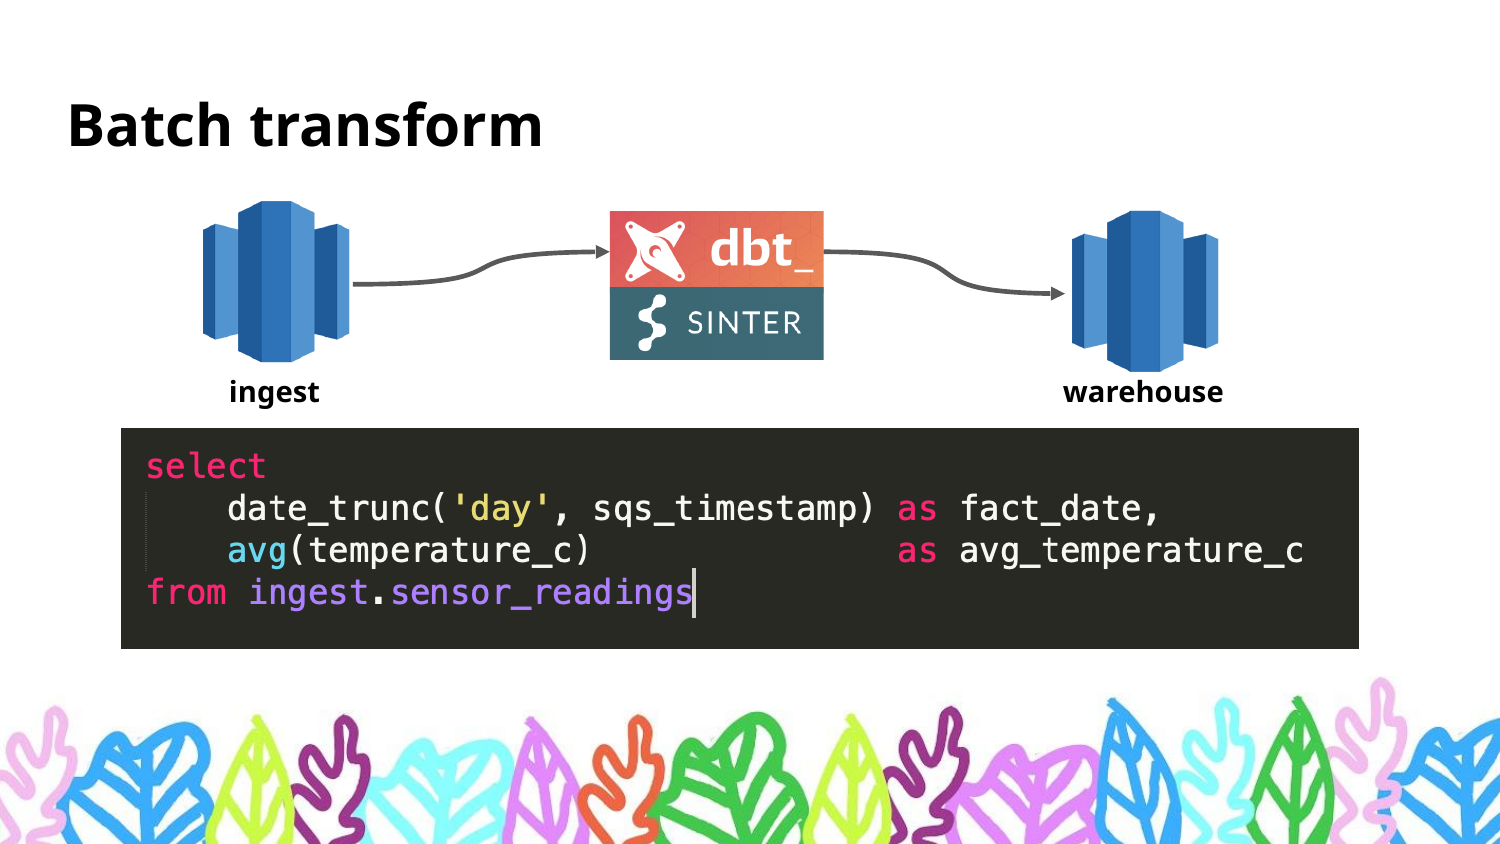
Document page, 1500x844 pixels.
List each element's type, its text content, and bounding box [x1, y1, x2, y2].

picture [121, 428, 1359, 650]
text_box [823, 251, 1066, 294]
text_box ingest [196, 374, 353, 427]
picture [1064, 209, 1222, 378]
title Batch transform [51, 72, 1449, 167]
picture [195, 200, 354, 369]
picture [0, 676, 1500, 844]
text_box warehouse [1042, 358, 1244, 427]
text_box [352, 251, 610, 285]
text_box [609, 211, 824, 360]
